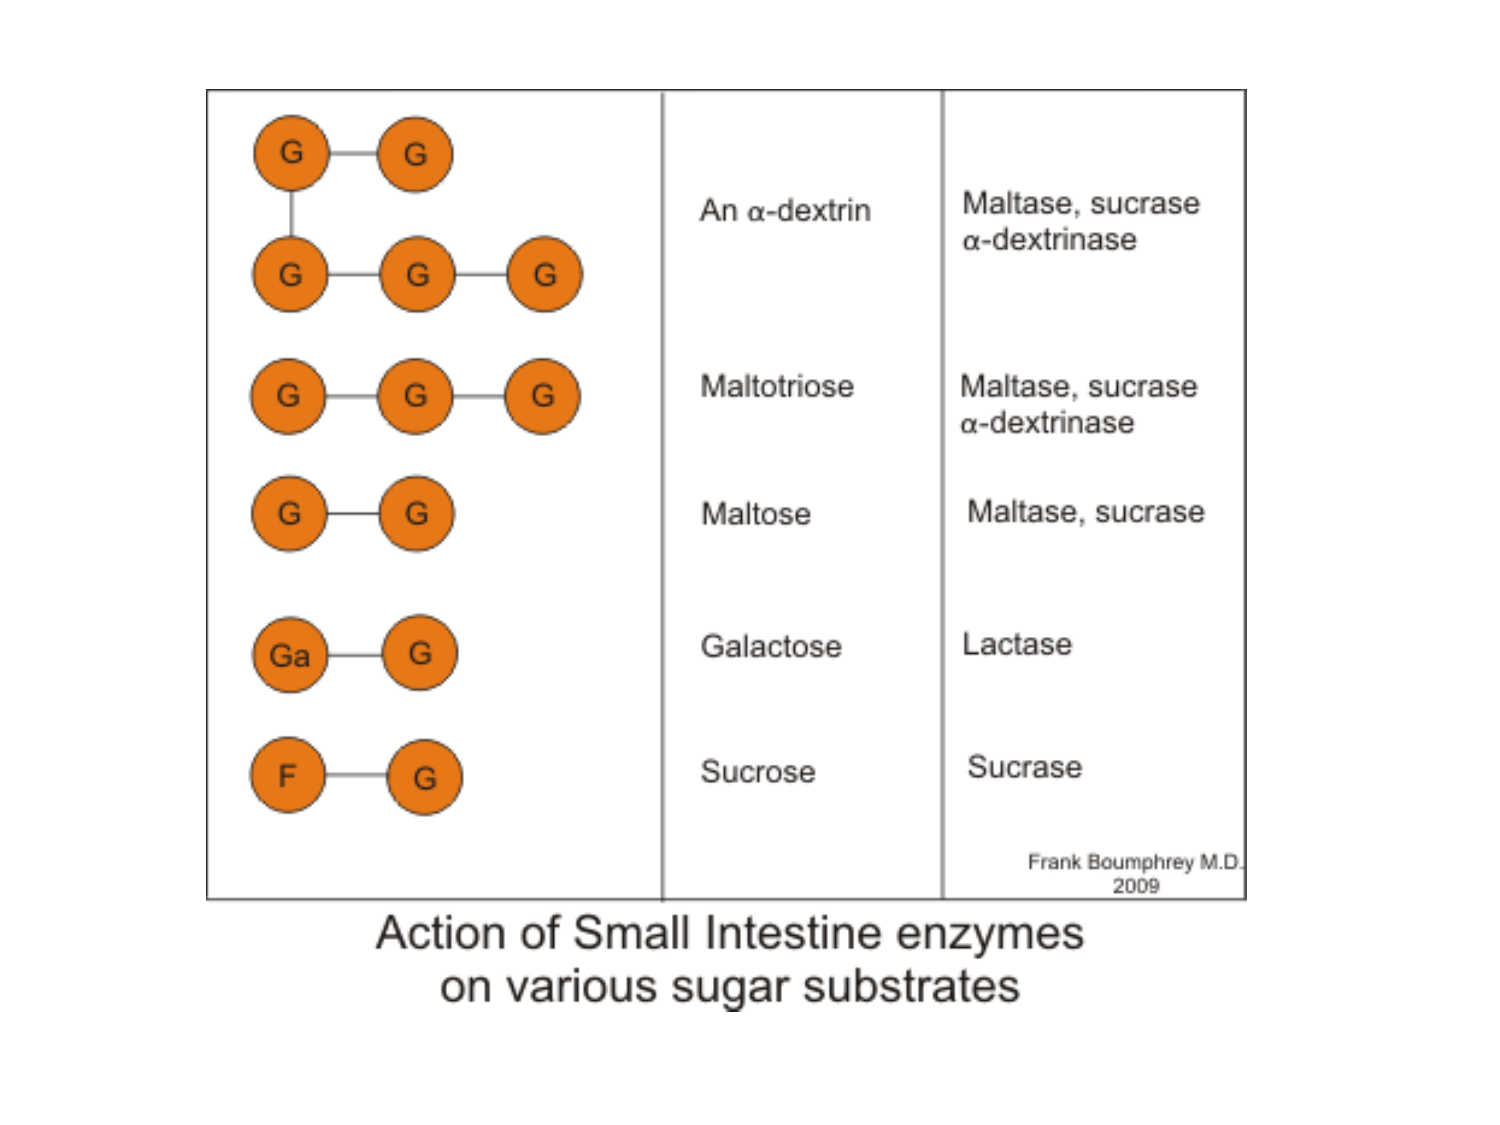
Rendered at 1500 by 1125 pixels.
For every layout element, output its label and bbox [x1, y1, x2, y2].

picture [206, 89, 1247, 1012]
